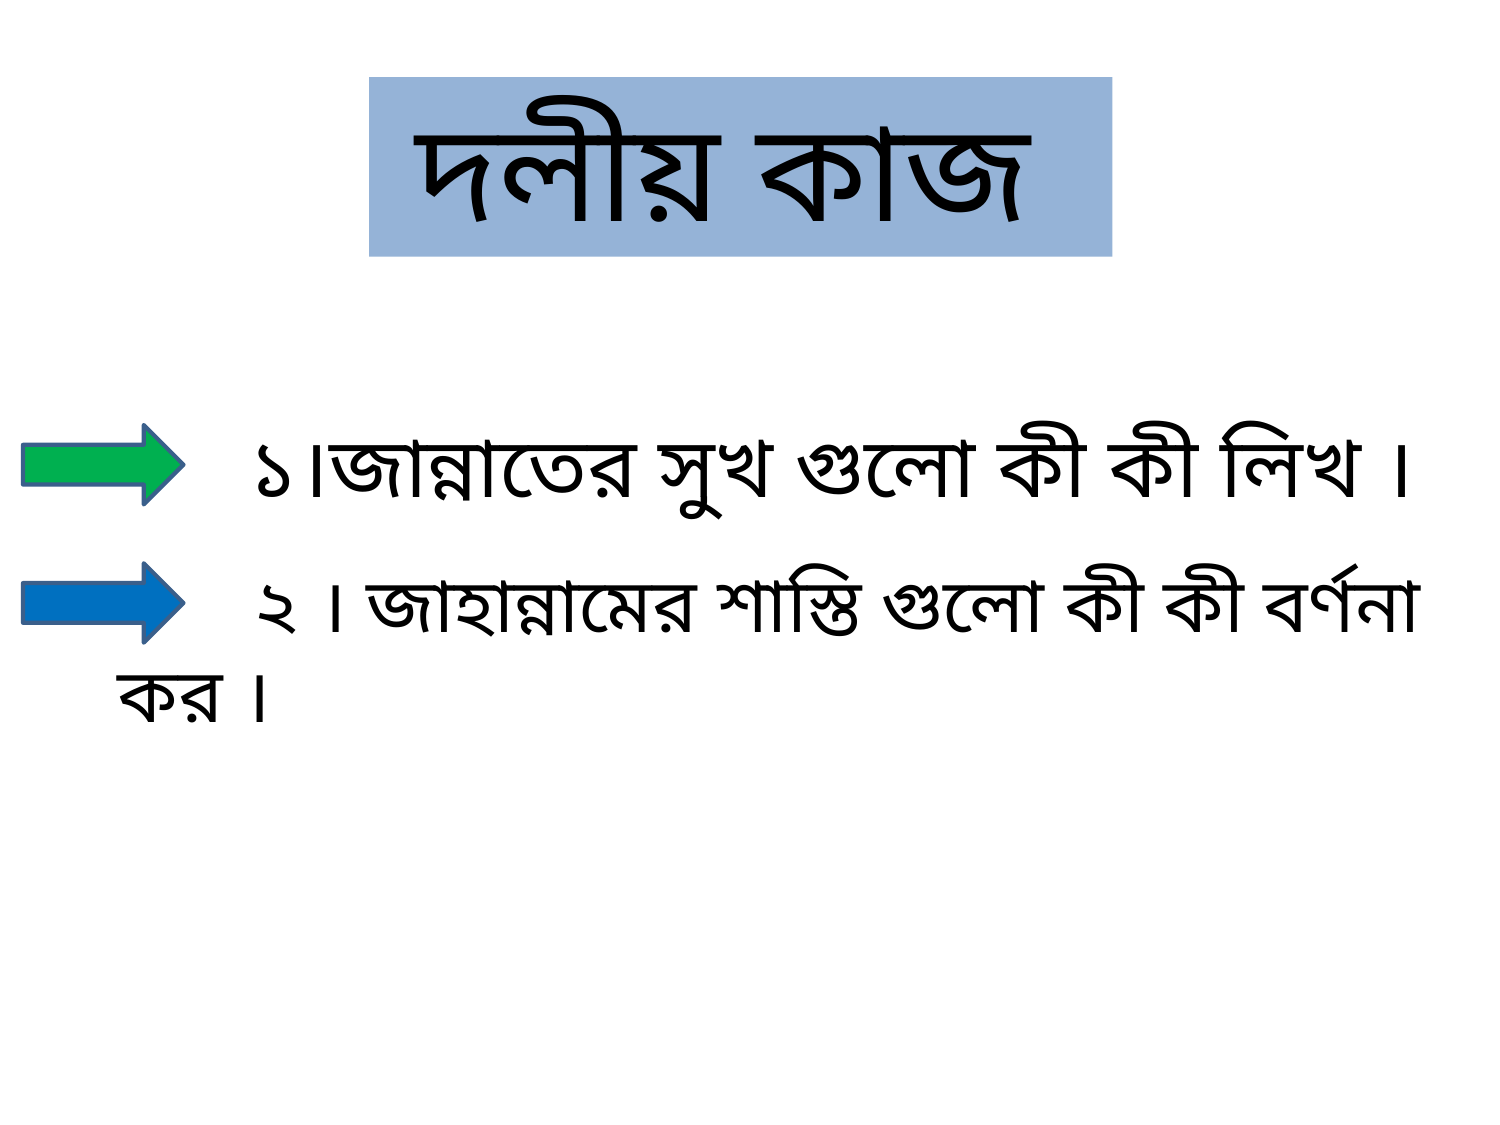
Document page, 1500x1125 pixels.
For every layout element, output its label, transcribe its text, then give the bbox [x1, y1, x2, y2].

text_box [22, 406, 1463, 523]
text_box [22, 549, 1463, 657]
text_box দলীয় কাজ [369, 77, 1113, 257]
